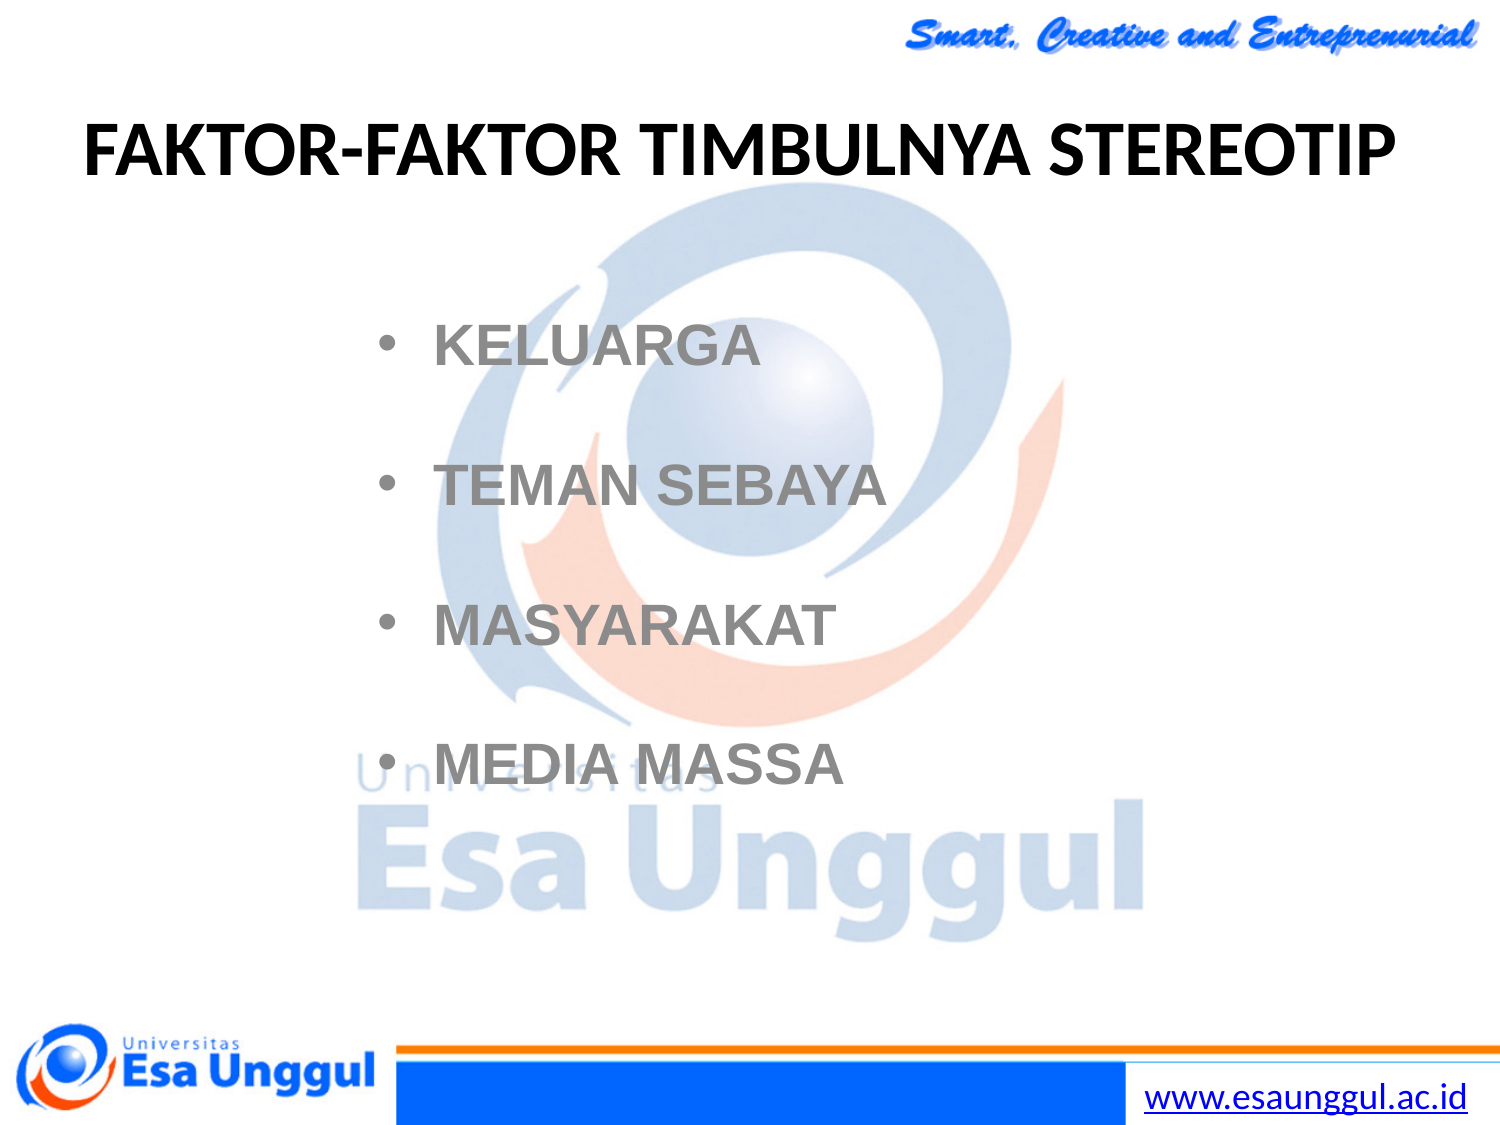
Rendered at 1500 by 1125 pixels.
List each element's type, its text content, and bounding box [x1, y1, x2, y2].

picture [0, 0, 1500, 1125]
text_box FAKTOR-FAKTOR TIMBULNYA STEREOTIP [68, 80, 1431, 200]
subtitle KELUARGA TEMAN SEBAYA MASYARAKAT MEDIA MASSA [362, 299, 1138, 990]
